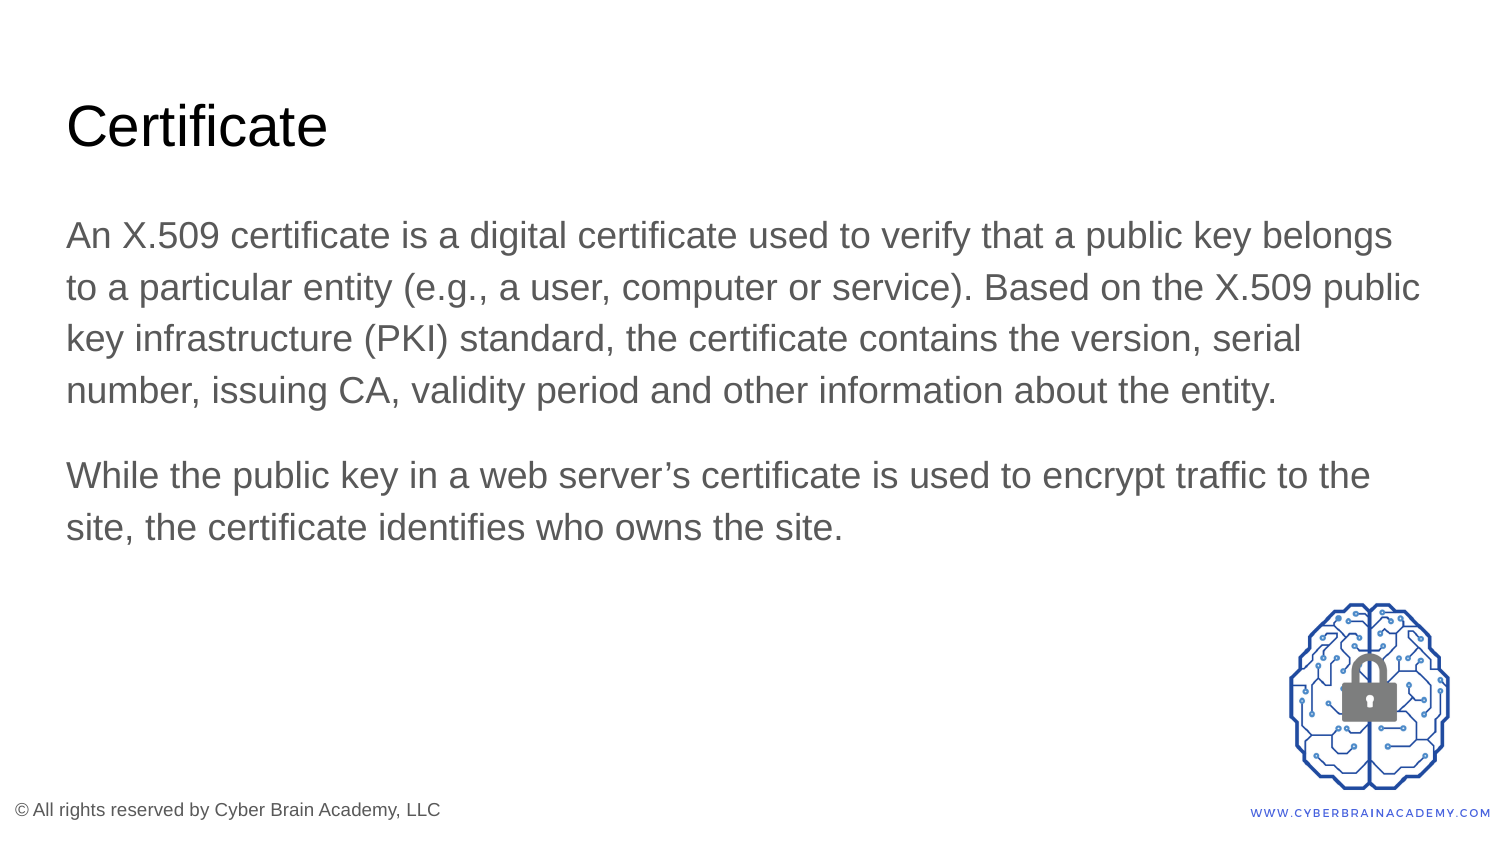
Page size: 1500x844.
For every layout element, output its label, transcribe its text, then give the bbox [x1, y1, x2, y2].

picture [1242, 586, 1500, 844]
list An X.509 certificate is a digital certificate used to verify that a public key belongs to a particular entity (e.g., a user, computer or service). Based on the X.509 public key infrastructure (PKI) standard, the certificate contains the version, serial number, issuing CA, validity period and other information about the entity. While the public key in a web server’s certificate is used to encrypt traffic to the site, the certificate identifies who owns the site. [51, 189, 1449, 750]
title Certificate [51, 72, 1449, 167]
